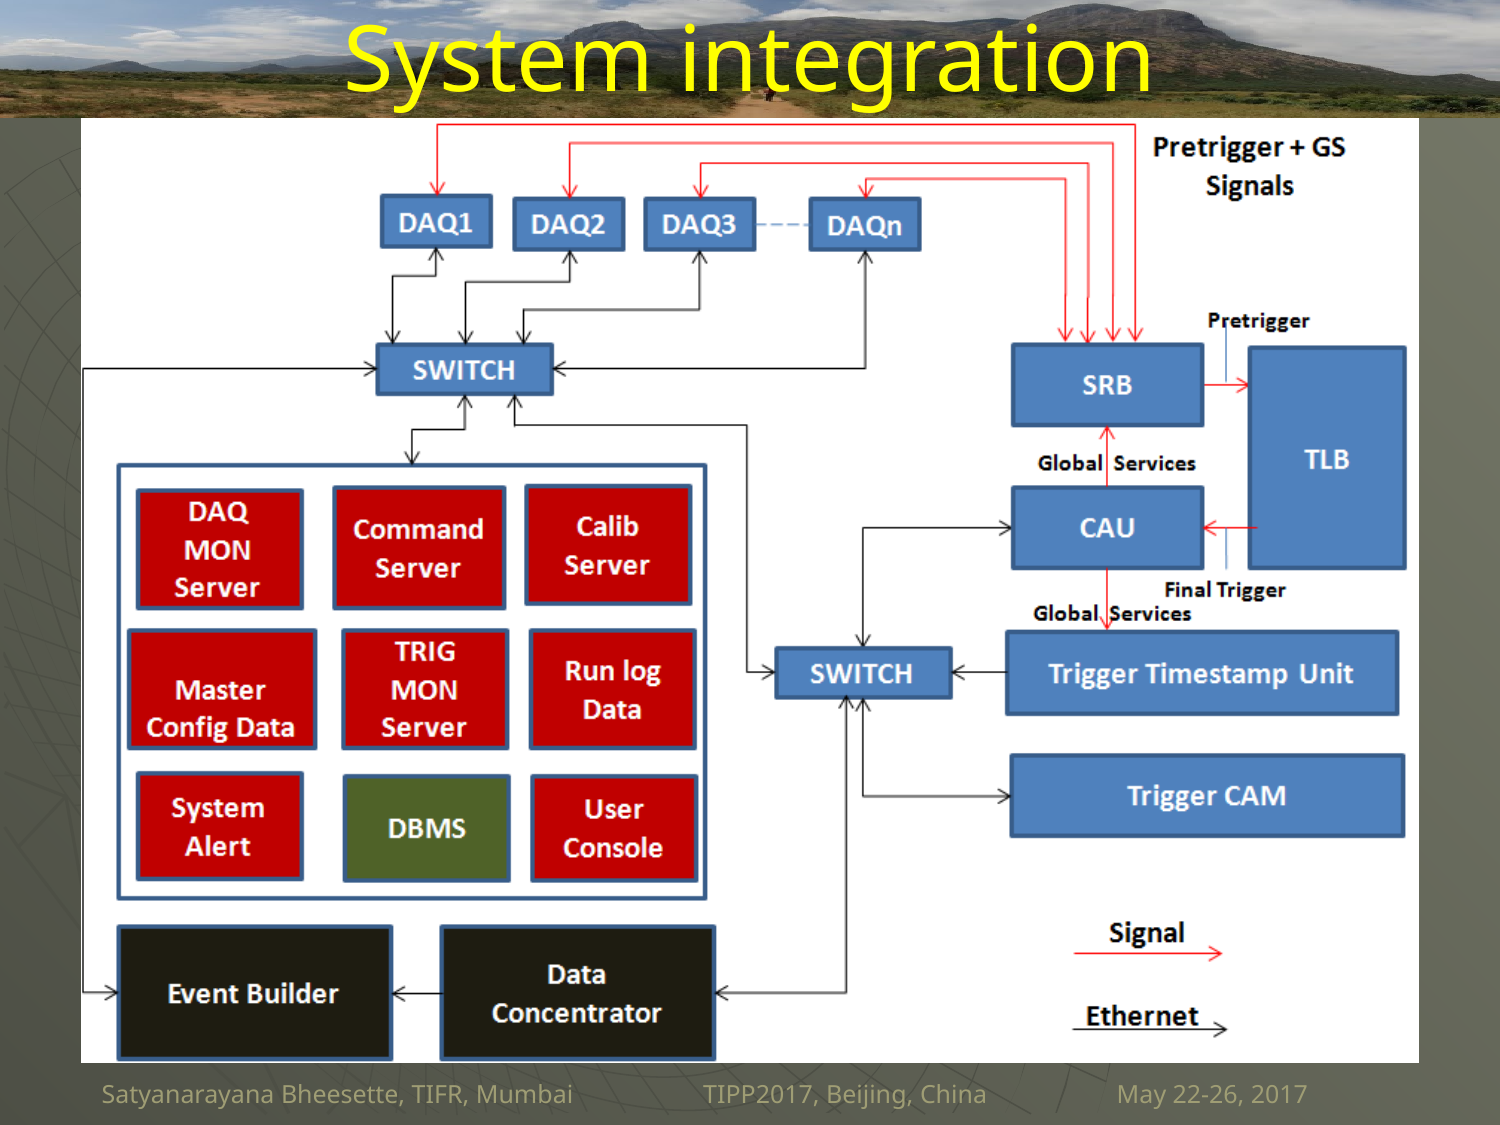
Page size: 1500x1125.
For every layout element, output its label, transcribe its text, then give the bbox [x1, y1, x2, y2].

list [80, 117, 1419, 1064]
title System integration [0, 0, 1500, 119]
footer Satyanarayana Bheesette, TIFR, Mumbai TIPP2017, Beijing, China May 22-26, 2017 [0, 1068, 1412, 1117]
